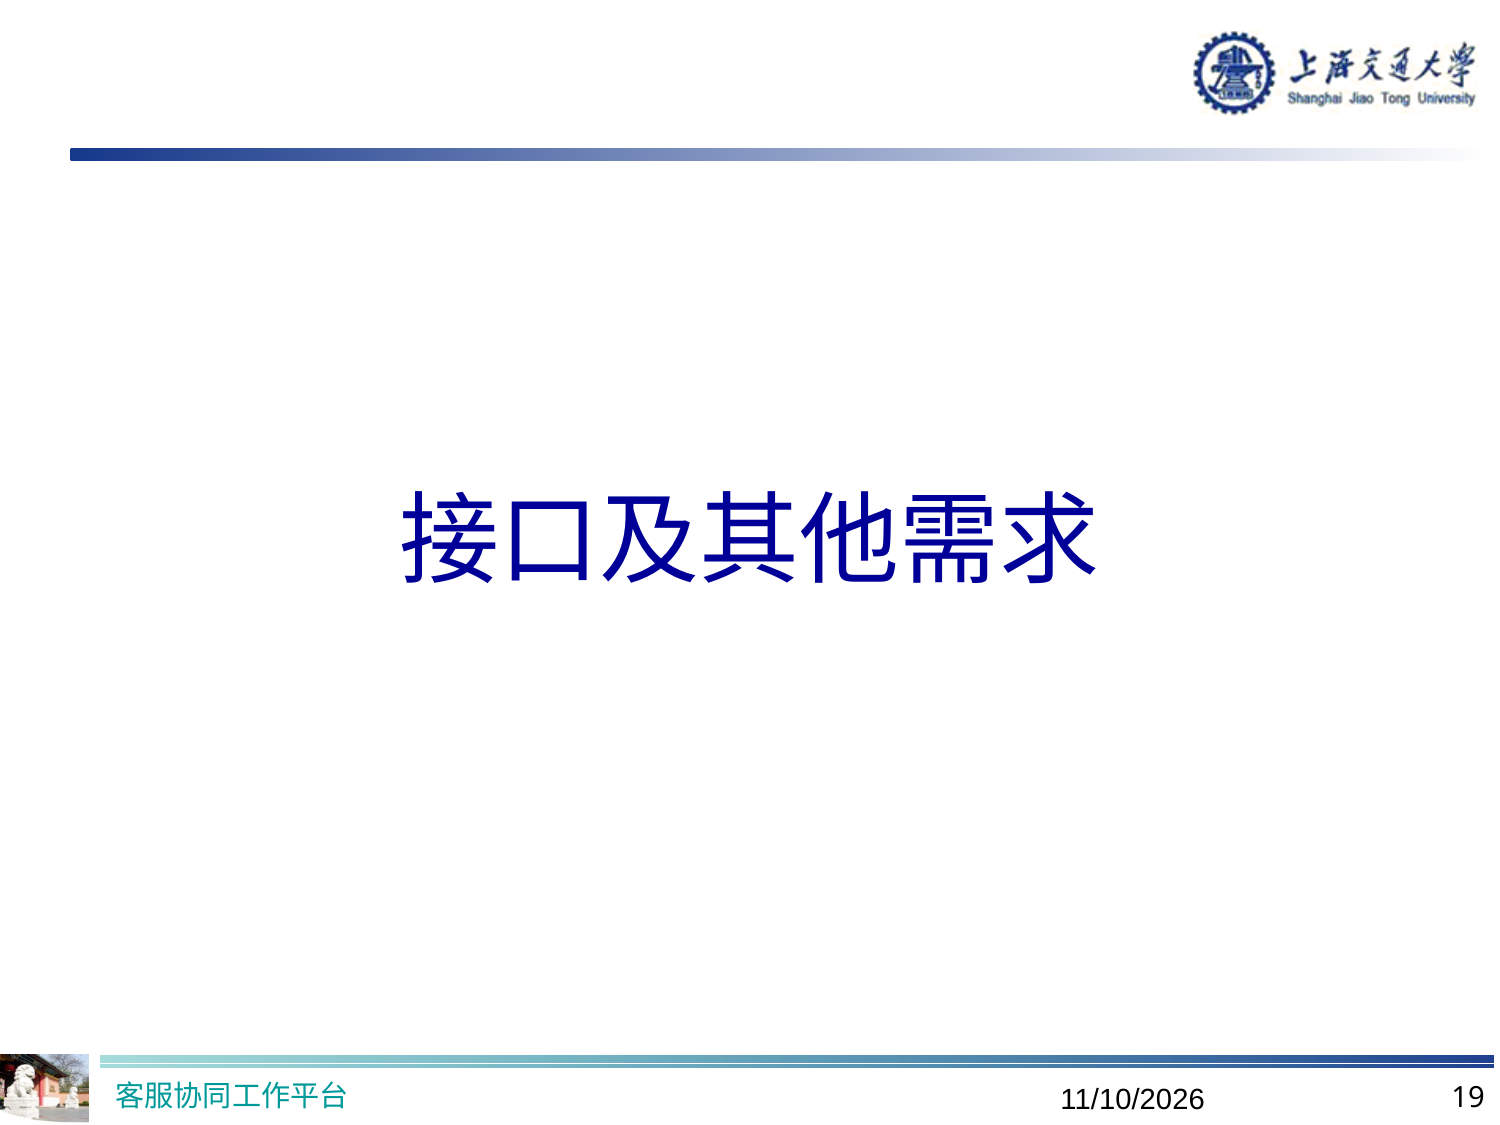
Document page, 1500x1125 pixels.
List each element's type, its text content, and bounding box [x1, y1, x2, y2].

picture [1192, 30, 1478, 117]
list 接口及其他需求 [100, 444, 1400, 651]
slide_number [1045, 1072, 1341, 1125]
picture [0, 1054, 89, 1125]
footer 客服协同工作平台 [100, 1069, 958, 1125]
slide_number 19 [1369, 1070, 1500, 1125]
